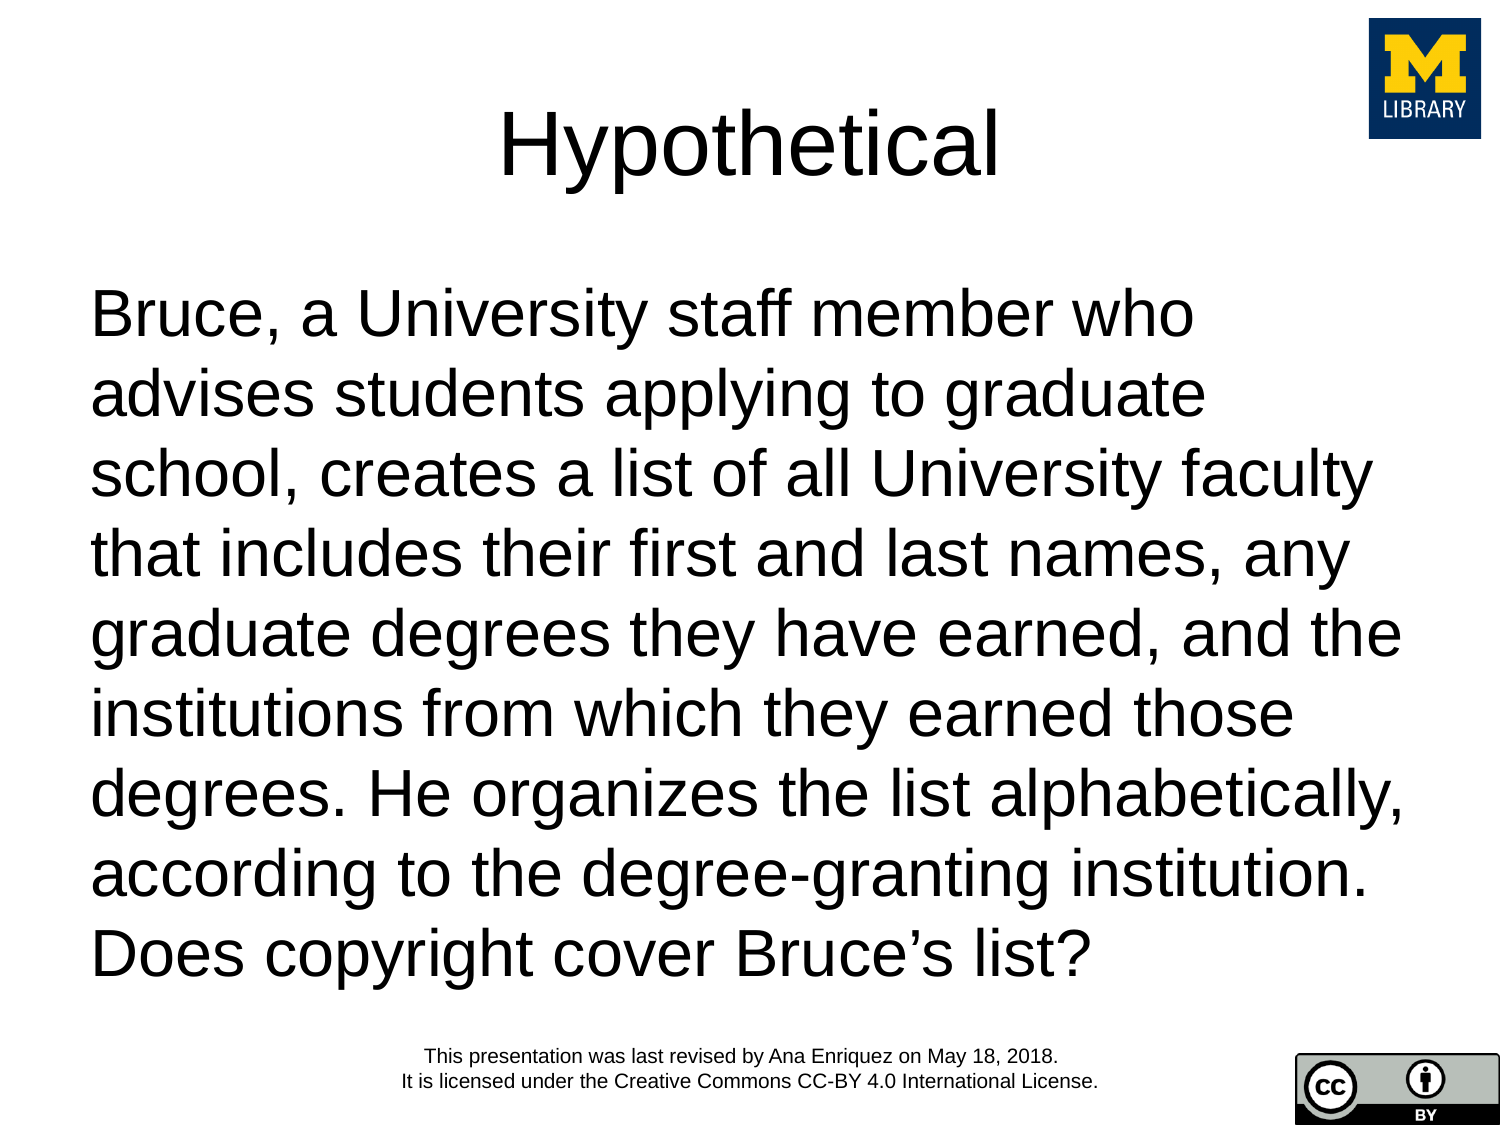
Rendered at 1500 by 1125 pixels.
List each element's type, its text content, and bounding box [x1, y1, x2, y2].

footer This presentation was last revised by Ana Enriquez on May 18, 2018. It is licensed under the Creative Commons CC-BY 4.0 International License. [75, 1034, 1425, 1095]
picture [1295, 1053, 1500, 1125]
list Bruce, a University staff member who advises students applying to graduate school, creates a list of all University faculty that includes their first and last names, any graduate degrees they have earned, and the institutions from which they earned those degrees. He organizes the list alphabetically, according to the degree-granting institution. Does copyright cover Bruce’s list? [75, 262, 1425, 1005]
title Hypothetical [75, 45, 1425, 233]
